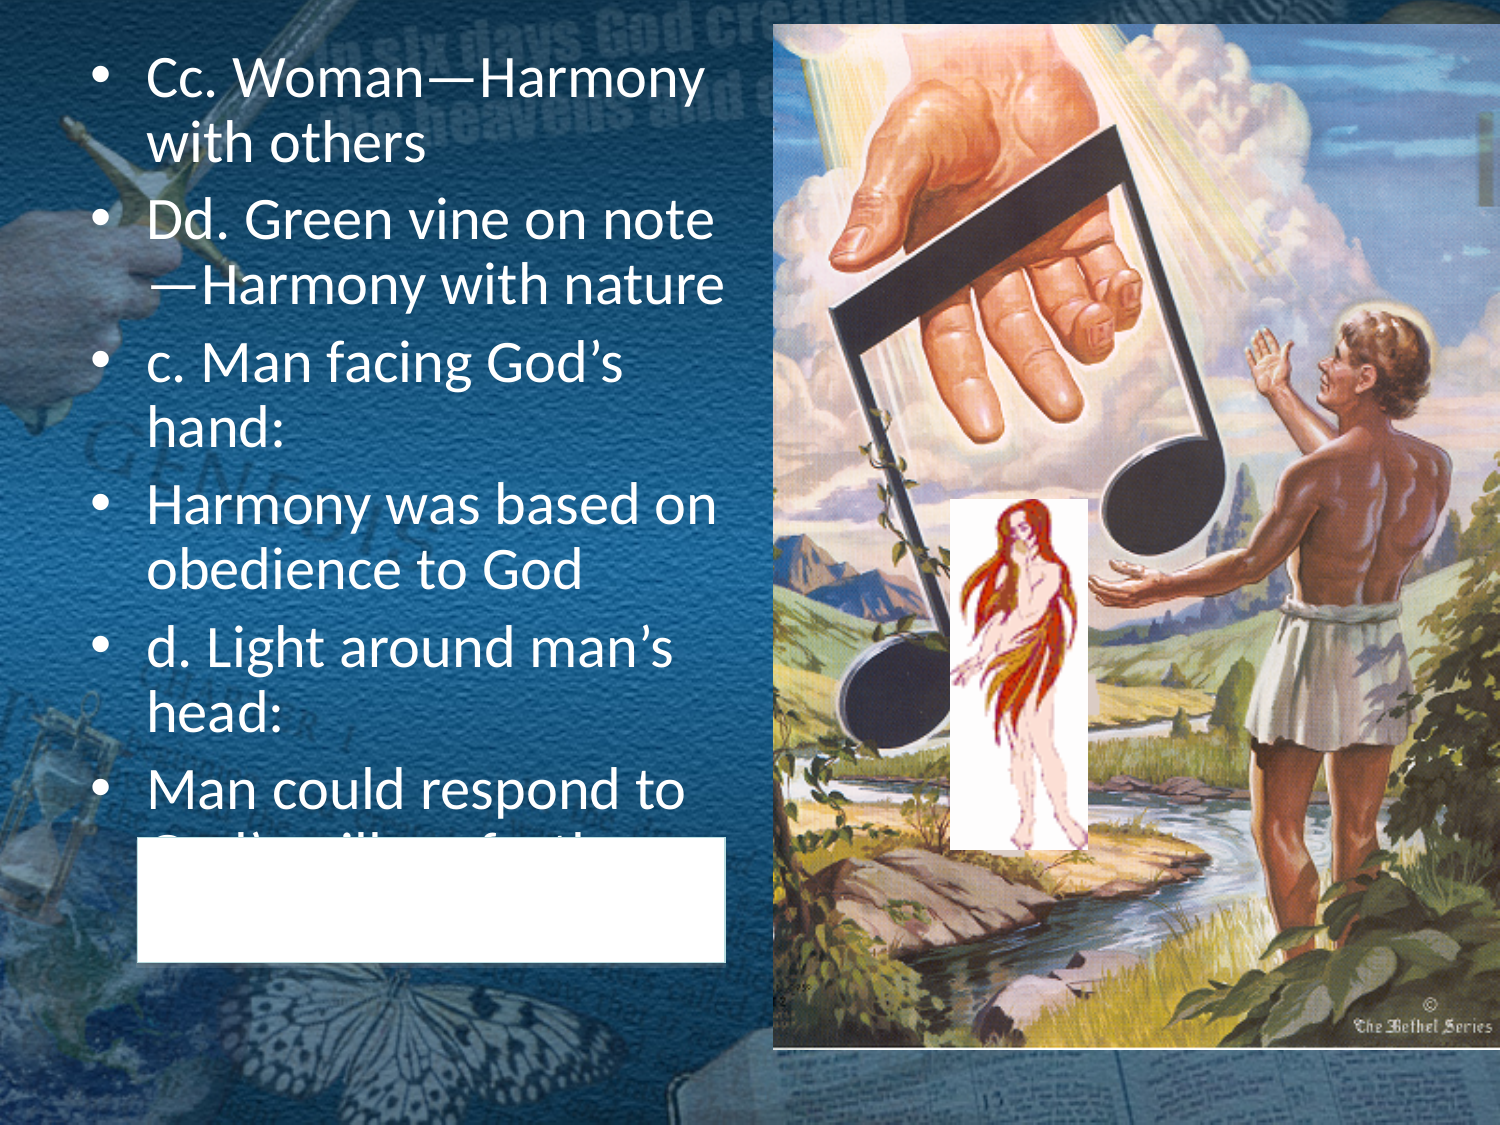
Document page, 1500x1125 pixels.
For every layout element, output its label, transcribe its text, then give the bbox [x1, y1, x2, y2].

list Cc. Woman—Harmony with others Dd. Green vine on note—Harmony with nature c. Man facing God’s hand: Harmony was based on obedience to God d. Light around man’s head: Man could respond to God’s will perfectly. [75, 37, 768, 1005]
text_box [137, 837, 725, 963]
picture [0, 0, 1500, 1125]
